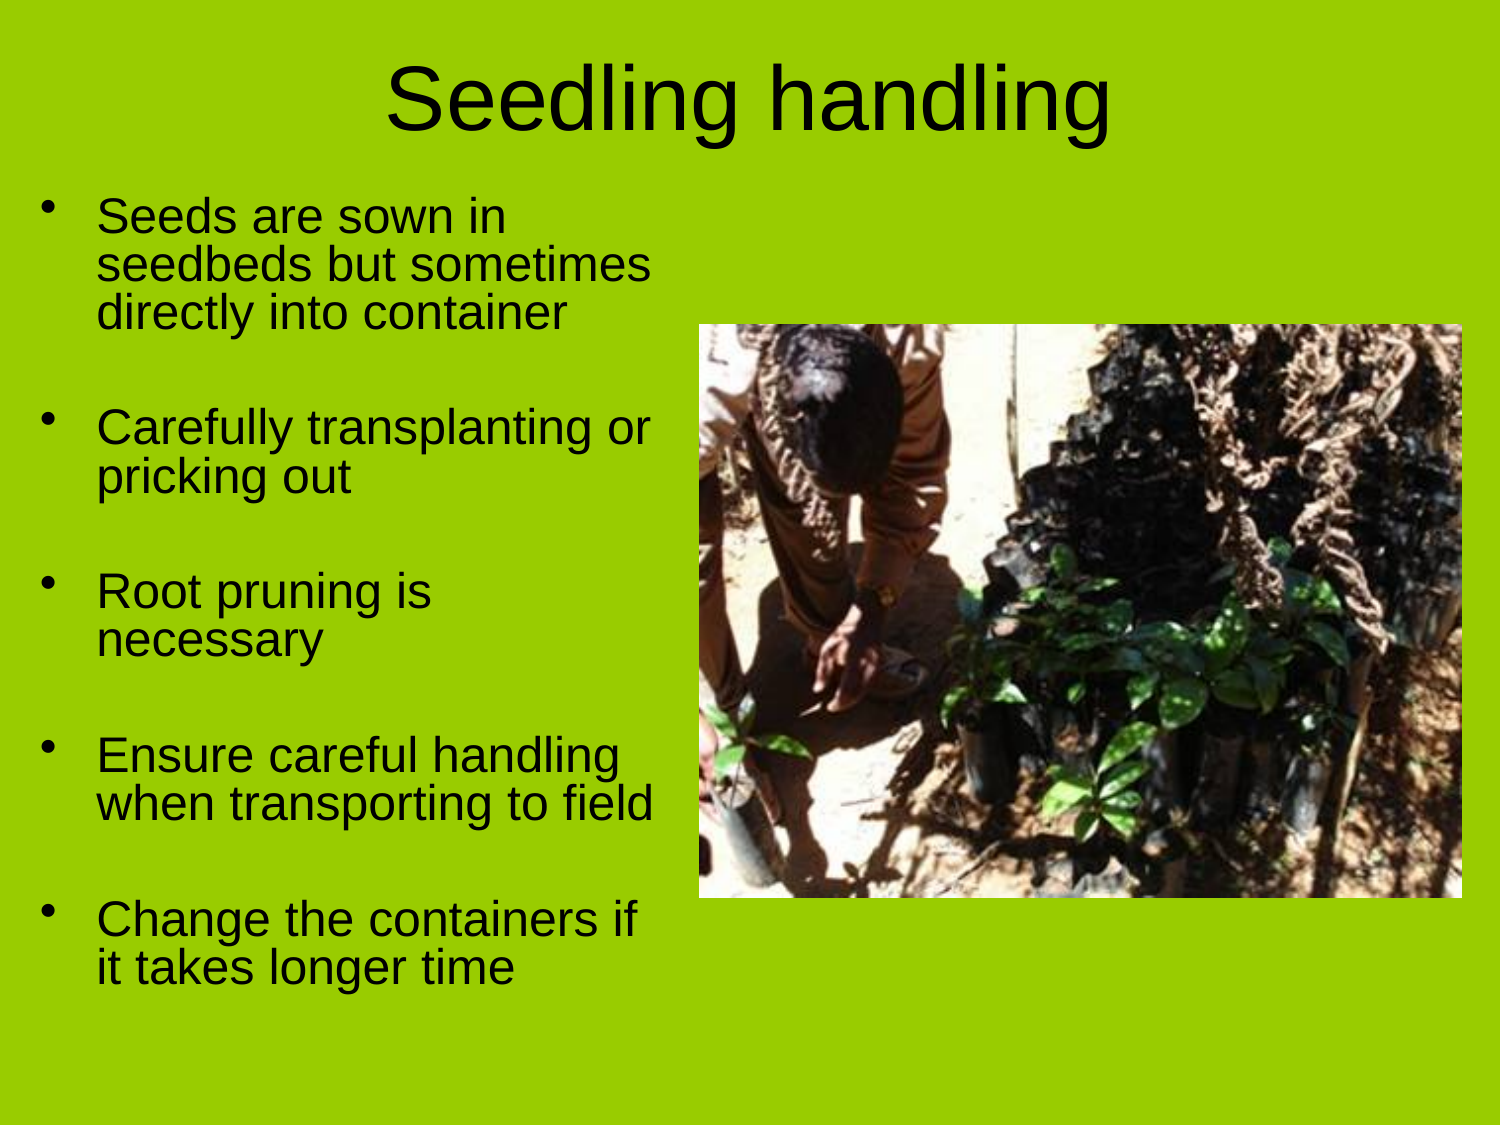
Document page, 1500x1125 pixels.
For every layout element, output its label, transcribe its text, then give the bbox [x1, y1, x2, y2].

title Seedling handling [75, 0, 1425, 188]
list Seeds are sown in seedbeds but sometimes directly into container Carefully transplanting or pricking out Root pruning is necessary Ensure careful handling when transporting to field Change the containers if it takes longer time [24, 187, 688, 1088]
picture [699, 324, 1462, 898]
